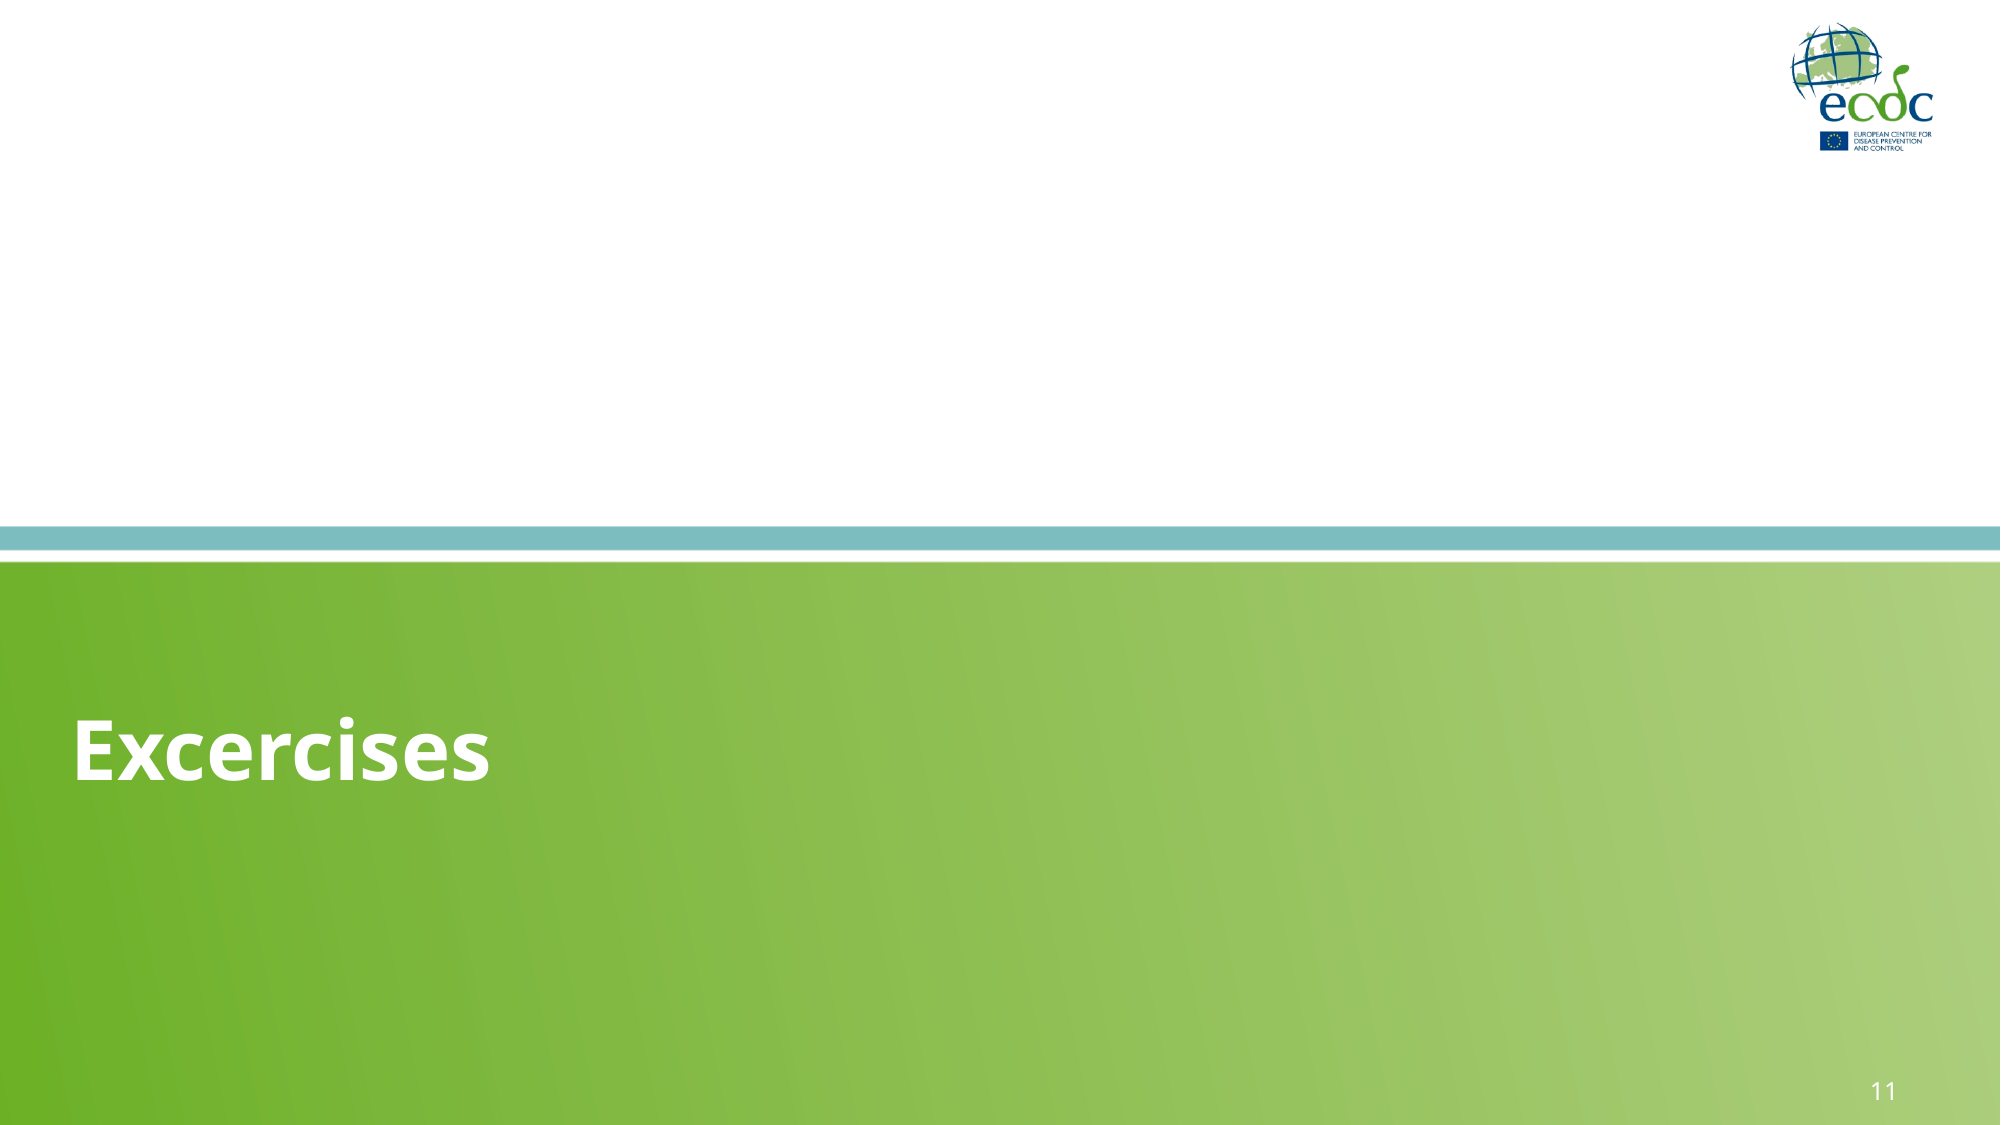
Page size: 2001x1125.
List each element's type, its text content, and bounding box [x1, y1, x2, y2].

slide_number 11 [1494, 1062, 1914, 1123]
title Excercises [70, 708, 1871, 1028]
picture [0, 0, 2000, 1125]
